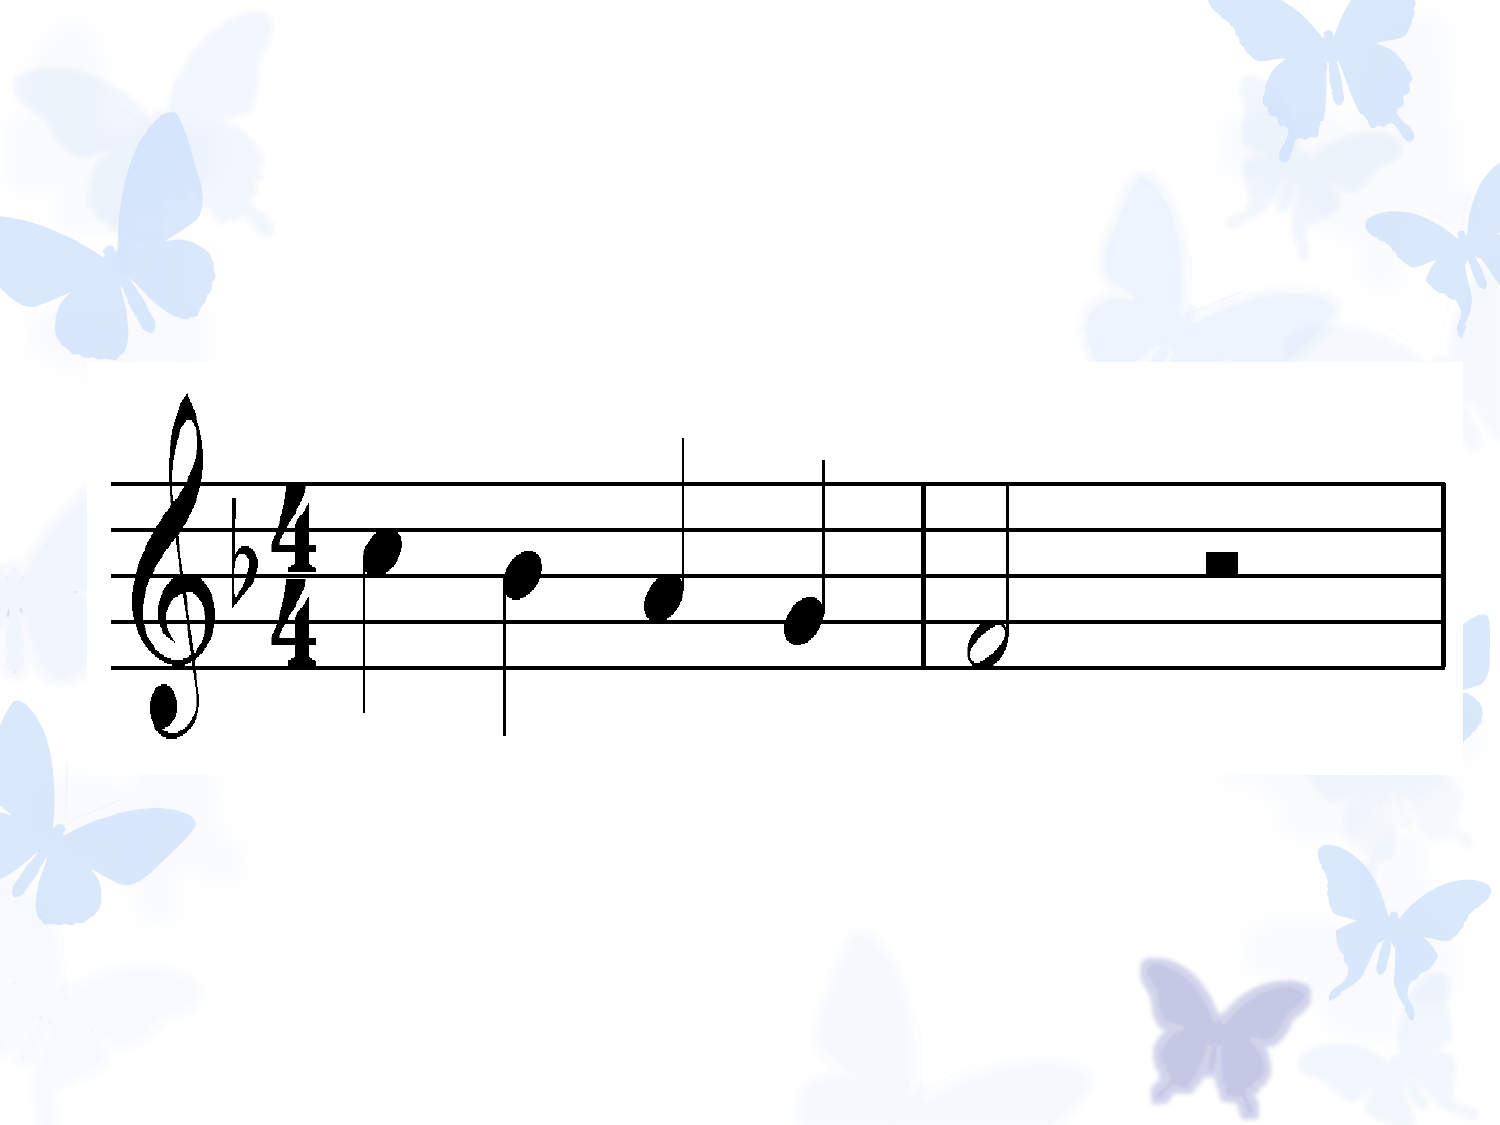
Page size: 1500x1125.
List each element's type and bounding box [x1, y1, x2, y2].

picture [86, 361, 1463, 776]
